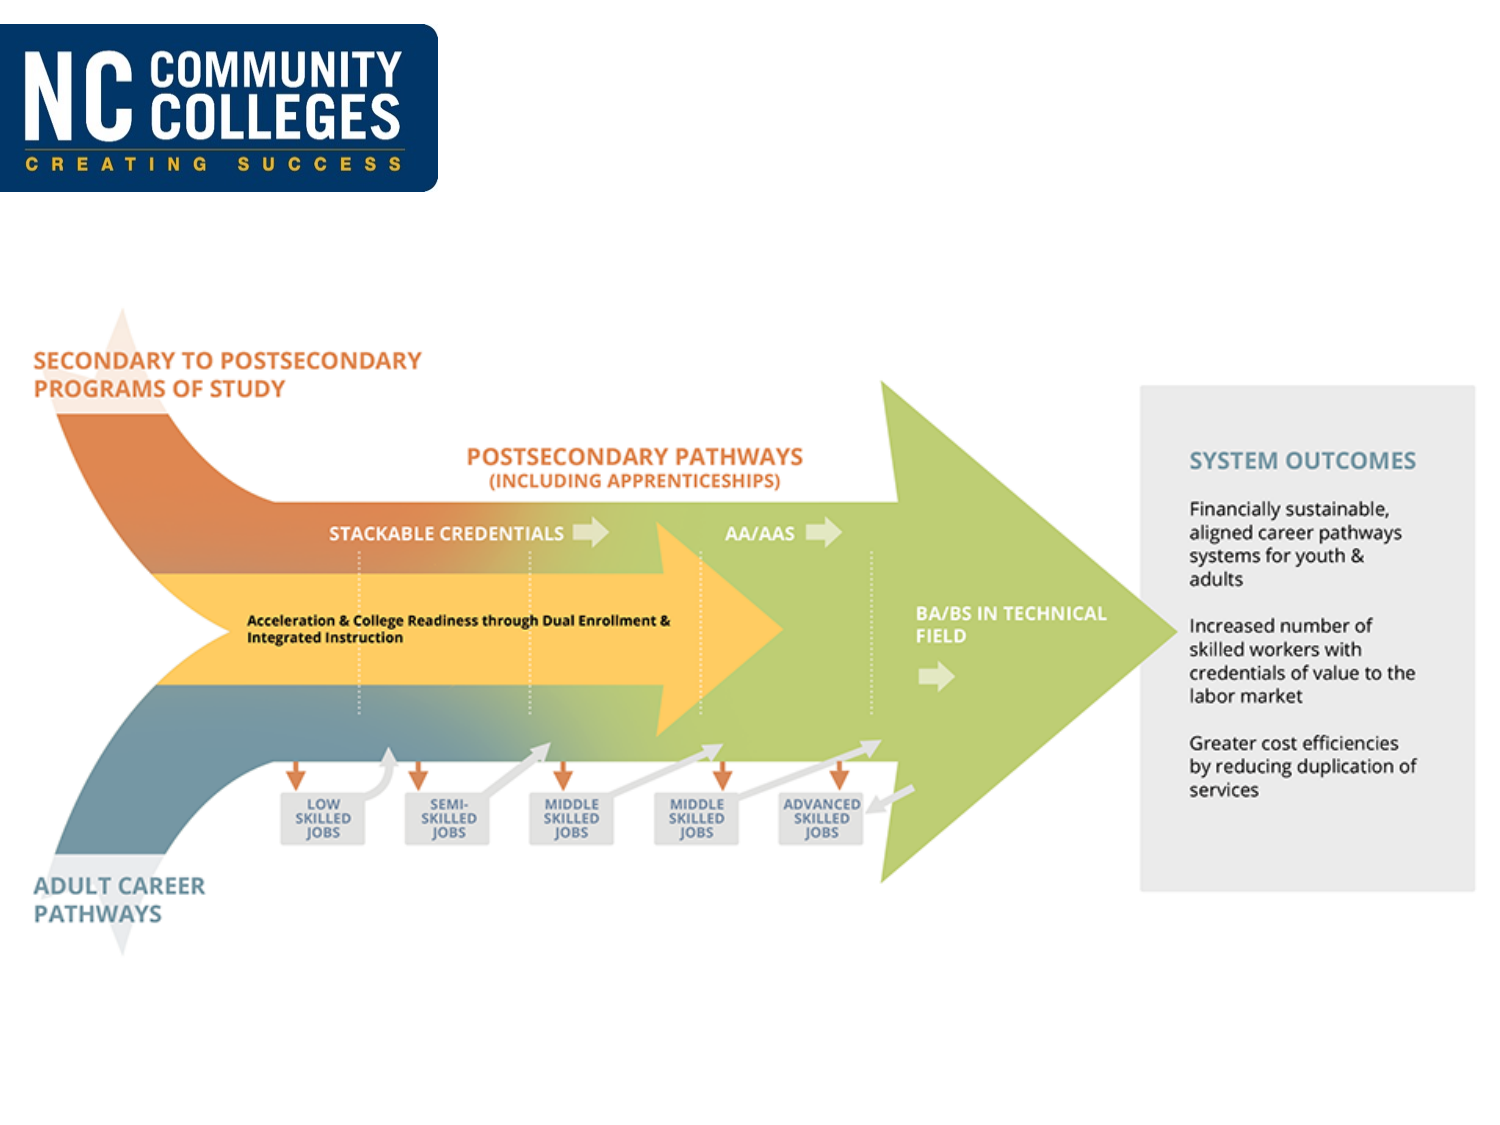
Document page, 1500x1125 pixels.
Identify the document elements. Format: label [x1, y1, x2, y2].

picture [0, 24, 438, 192]
picture [0, 249, 1500, 1001]
